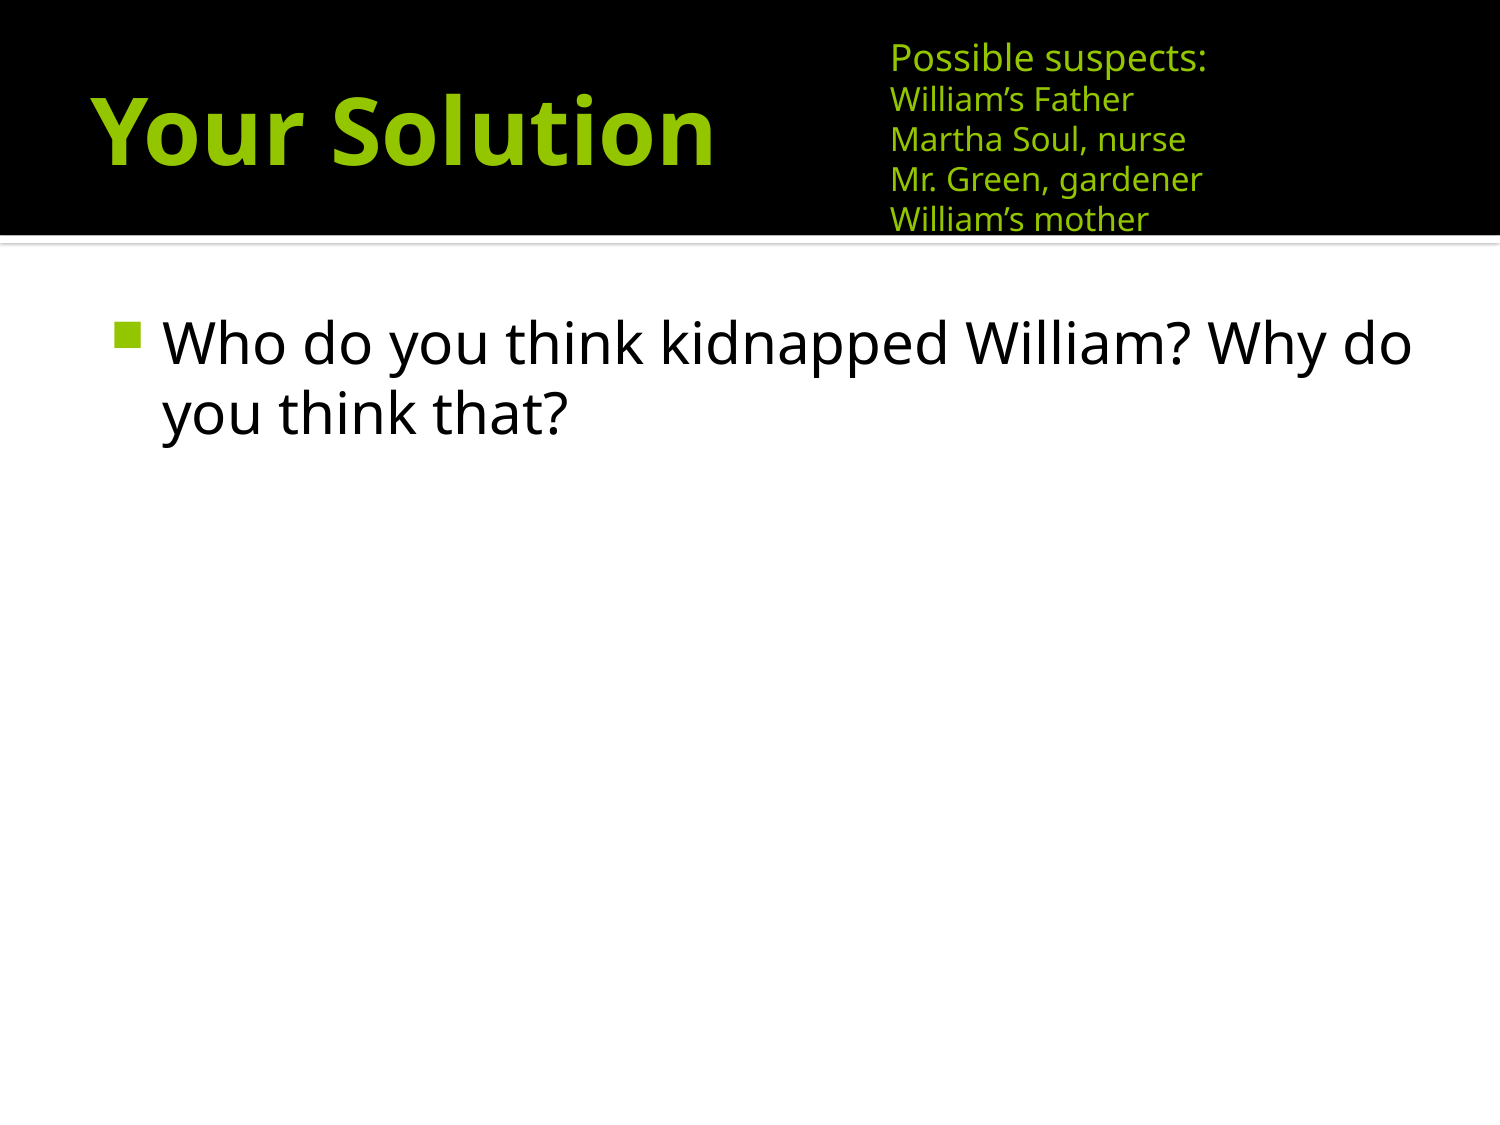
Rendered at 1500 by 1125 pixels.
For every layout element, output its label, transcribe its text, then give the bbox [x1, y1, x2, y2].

title Your Solution [75, 24, 1425, 231]
list Who do you think kidnapped William? Why do you think that? [75, 291, 1438, 1050]
text_box Possible suspects: William’s Father Martha Soul, nurse Mr. Green, gardener William’s mother [874, 26, 1338, 246]
